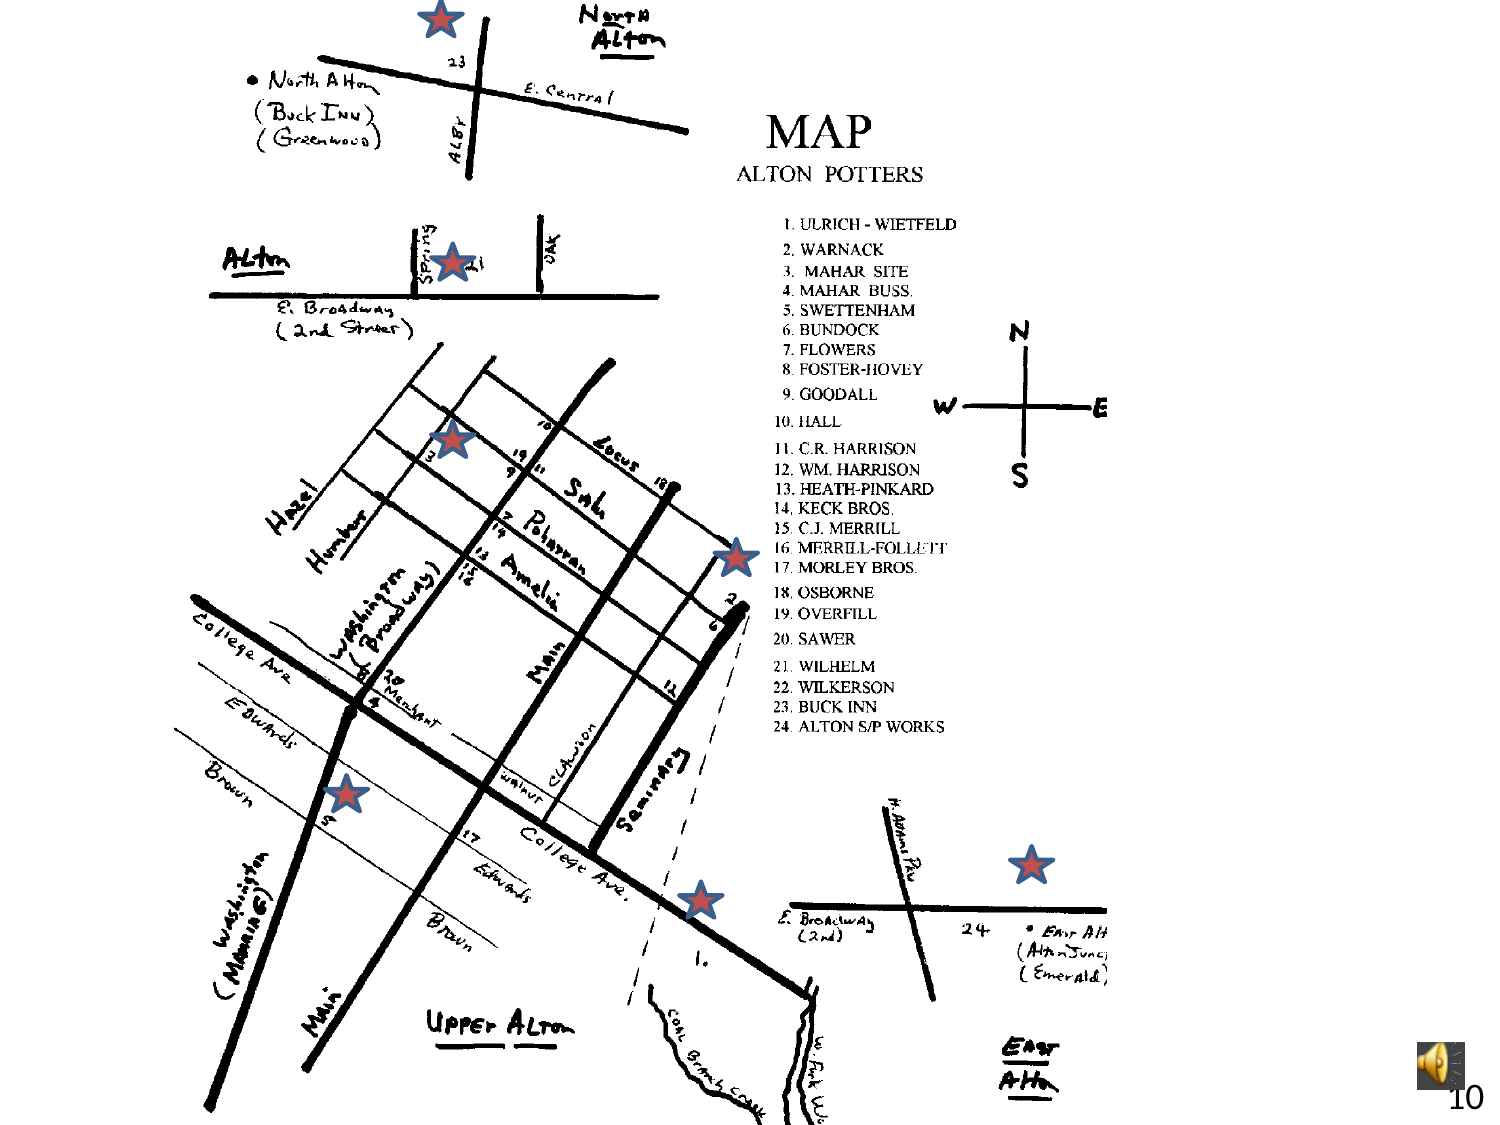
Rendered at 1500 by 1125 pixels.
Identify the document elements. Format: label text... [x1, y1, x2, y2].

text_box 10 [1431, 1064, 1500, 1125]
text_box [428, 241, 477, 282]
text_box [322, 772, 371, 814]
text_box [1007, 843, 1056, 885]
text_box [171, 0, 1107, 1125]
text_box [417, 0, 465, 39]
text_box [428, 418, 477, 459]
picture [1415, 1040, 1467, 1092]
text_box [677, 879, 725, 920]
text_box [712, 536, 761, 577]
